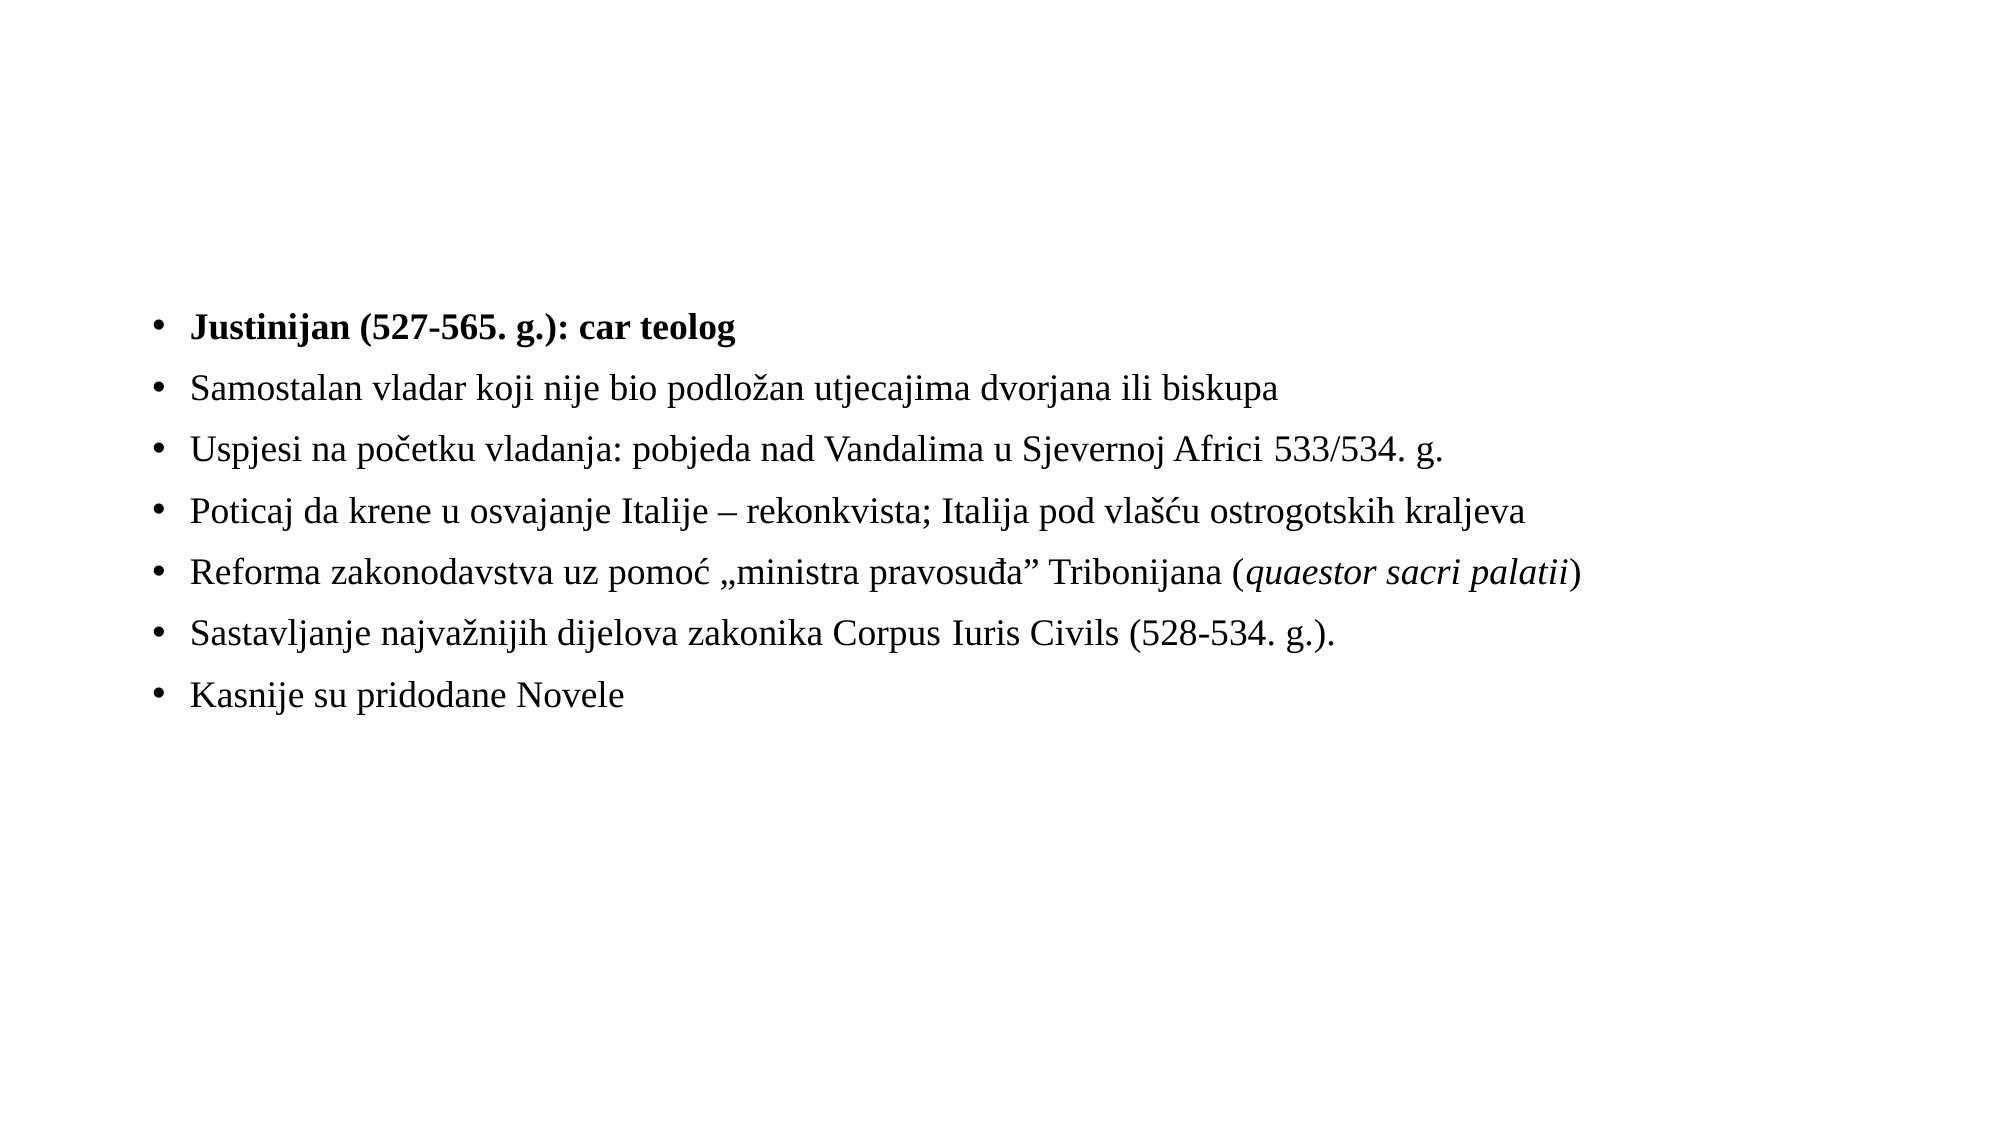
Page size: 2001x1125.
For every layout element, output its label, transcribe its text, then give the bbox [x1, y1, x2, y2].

list Justinijan (527-565. g.): car teolog Samostalan vladar koji nije bio podložan utjecajima dvorjana ili biskupa Uspjesi na početku vladanja: pobjeda nad Vandalima u Sjevernoj Africi 533/534. g. Poticaj da krene u osvajanje Italije – rekonkvista; Italija pod vlašću ostrogotskih kraljeva Reforma zakonodavstva uz pomoć „ministra pravosuđa” Tribonijana (quaestor sacri palatii) Sastavljanje najvažnijih dijelova zakonika Corpus Iuris Civils (528-534. g.). Kasnije su pridodane Novele [137, 299, 1863, 1014]
